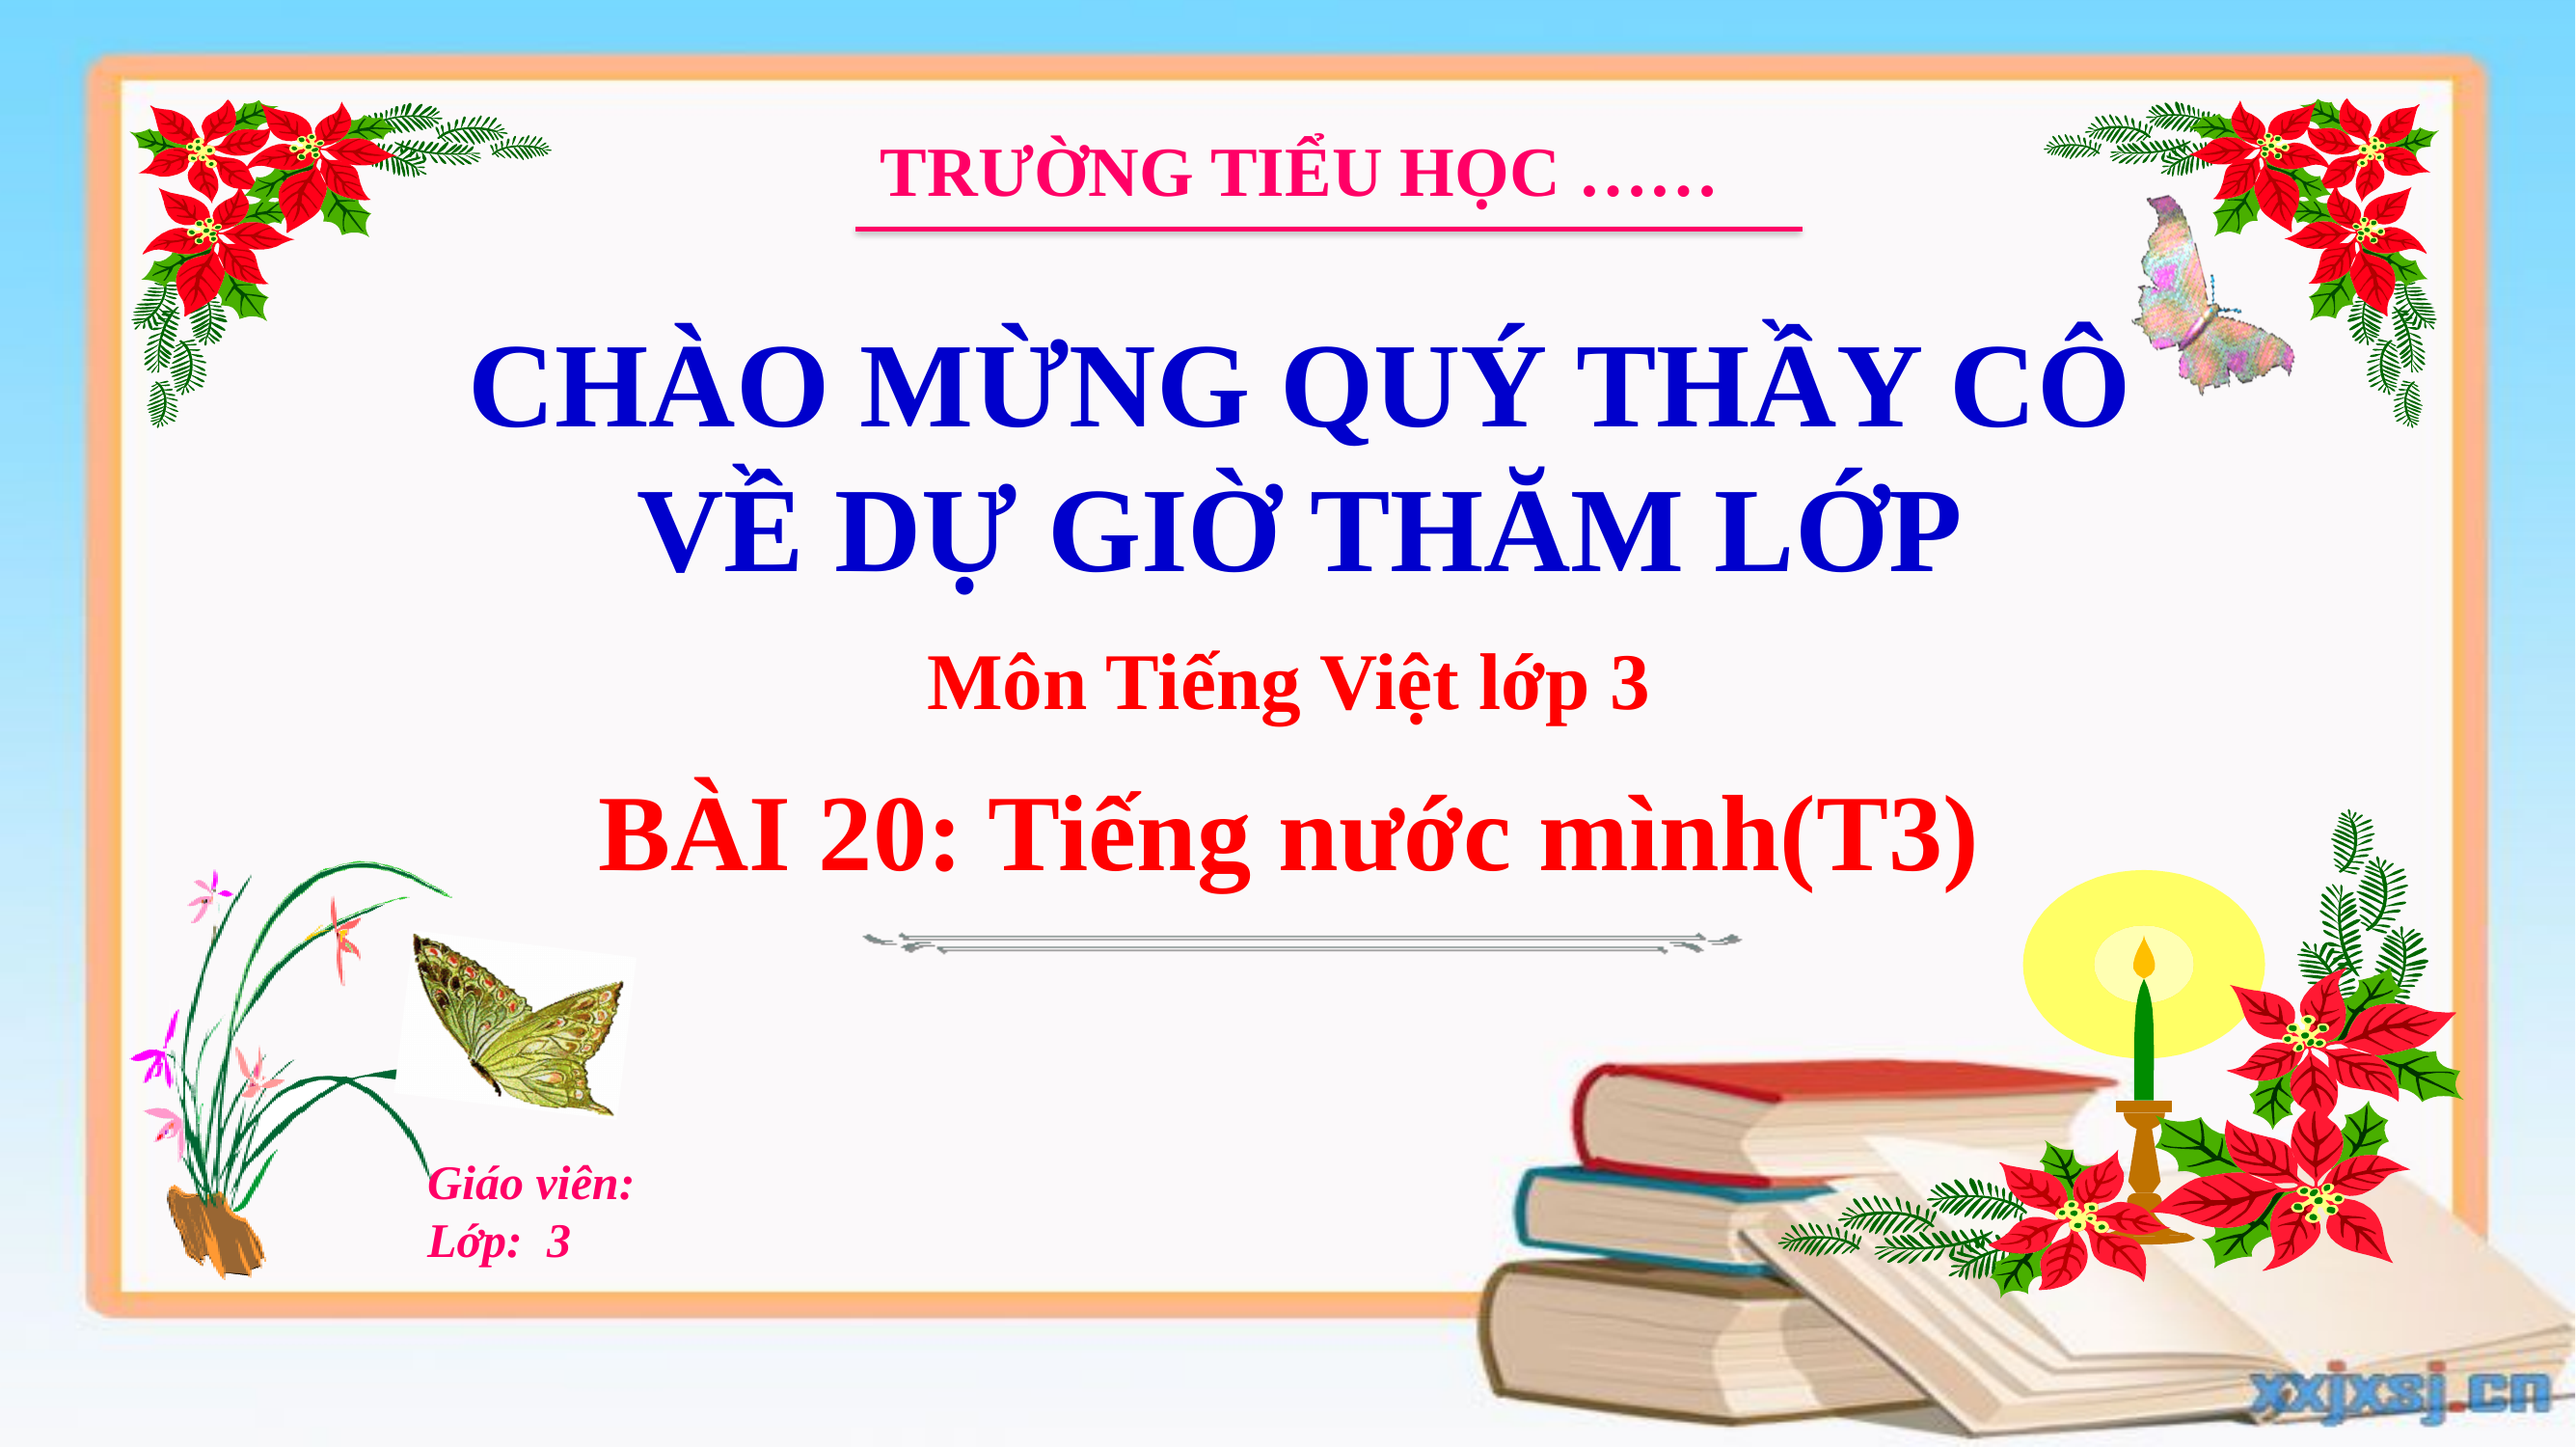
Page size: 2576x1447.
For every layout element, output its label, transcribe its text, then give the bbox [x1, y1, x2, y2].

text_box Giáo viên: Lớp: 3 [456, 1139, 1350, 1278]
picture [0, 0, 2576, 1447]
text_box Môn Tiếng Việt lớp 3 BÀI 20: Tiếng nước mình(T3) [370, 617, 2208, 904]
text_box CHÀO MỪNG QUÝ THẦY CÔ VỀ DỰ GIỜ THĂM LỚP [392, 295, 2208, 608]
text_box TRƯỜNG TIỂU HỌC …… [510, 114, 2071, 222]
